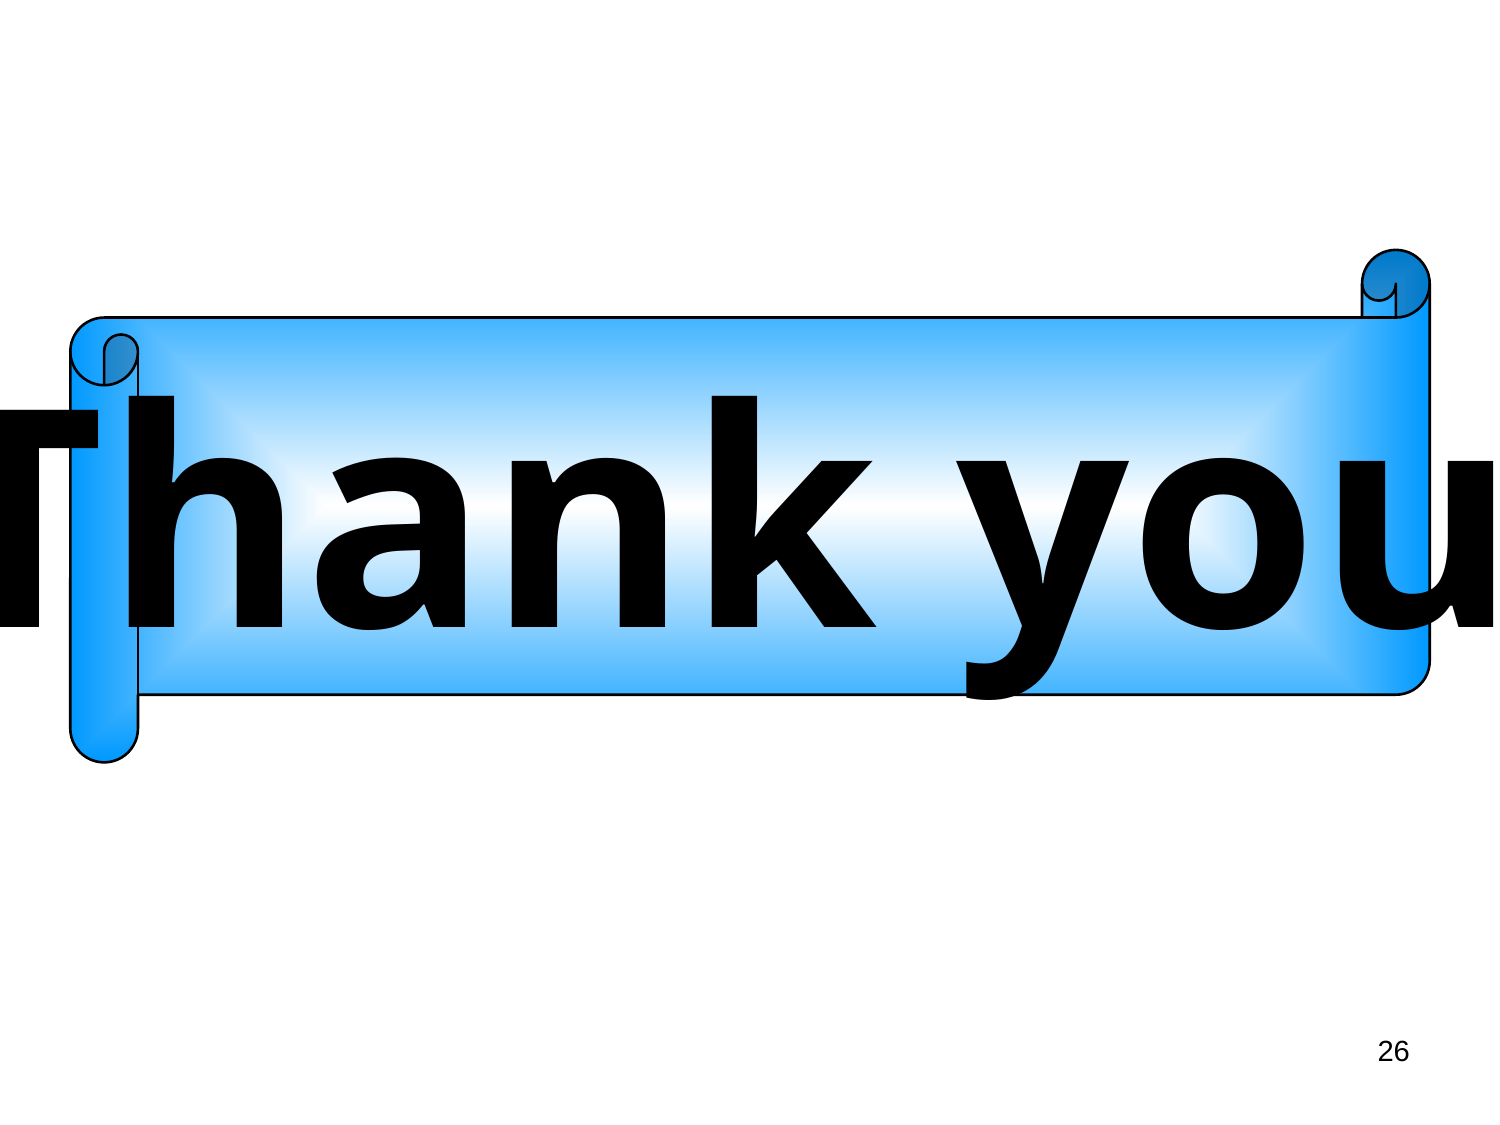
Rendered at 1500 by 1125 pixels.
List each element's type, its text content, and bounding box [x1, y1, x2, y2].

text_box Thank you! [70, 249, 1430, 763]
slide_number 26 [1074, 1024, 1426, 1103]
